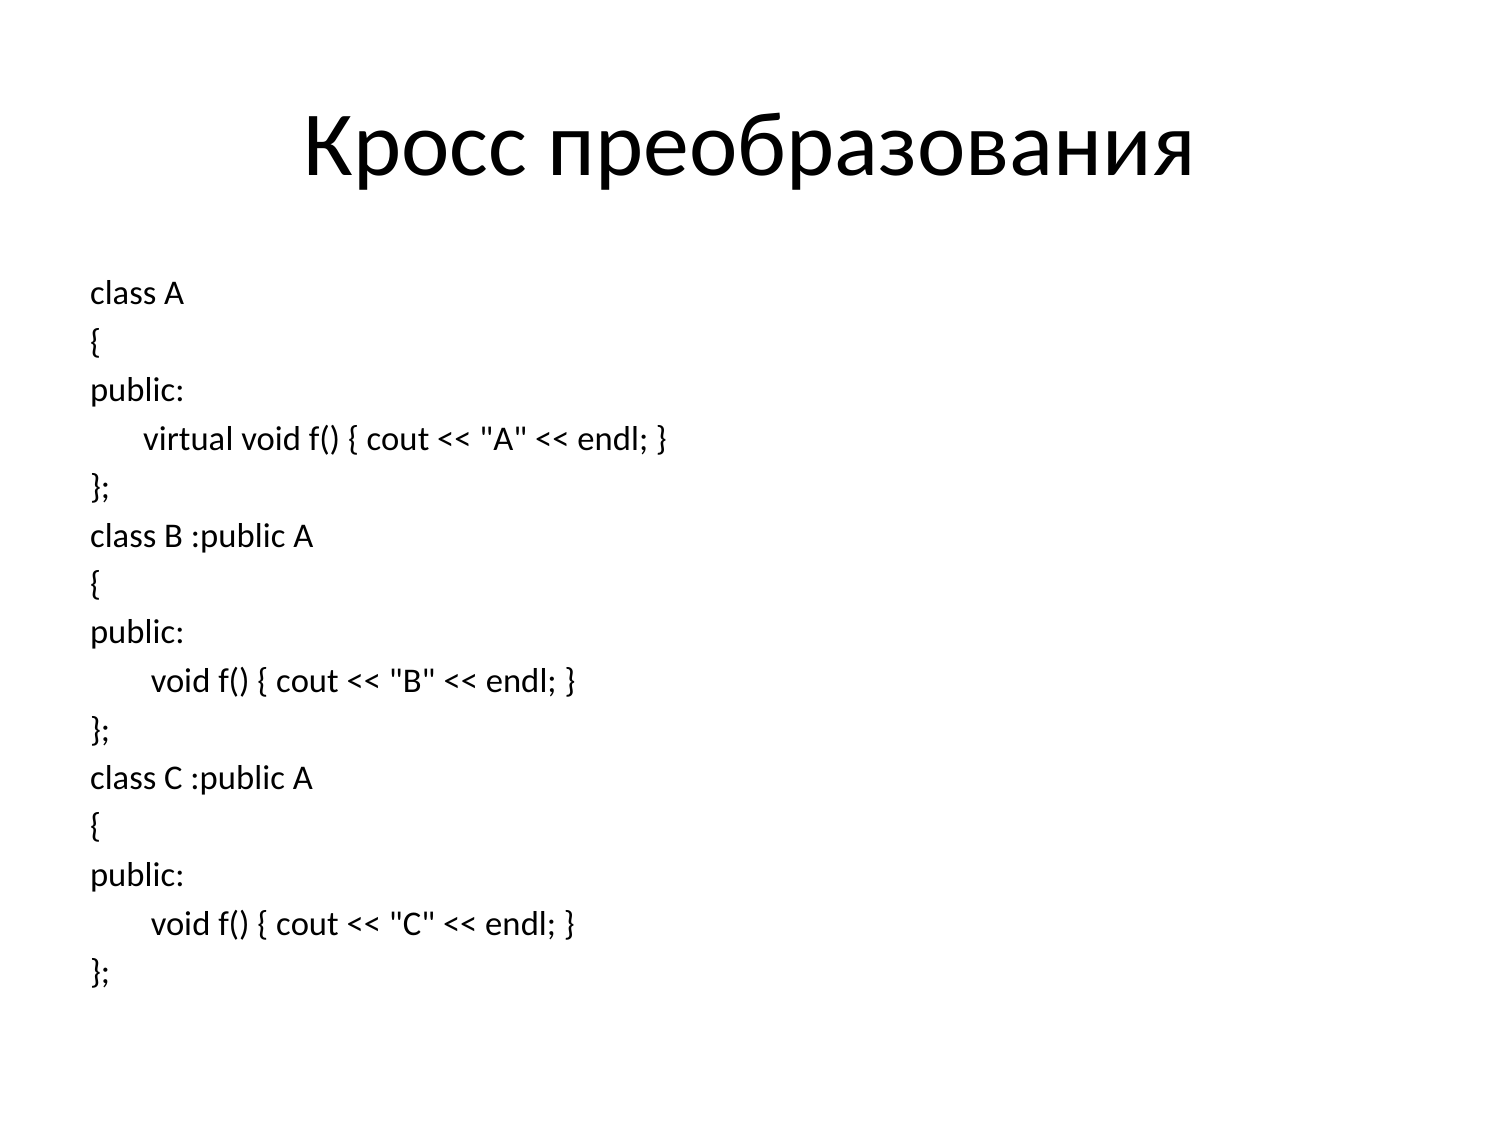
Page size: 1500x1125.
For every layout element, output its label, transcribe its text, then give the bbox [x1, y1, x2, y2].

list class A { public: virtual void f() { cout << "A" << endl; } }; class B :public A { public: void f() { cout << "B" << endl; } }; class C :public A { public: void f() { cout << "C" << endl; } }; [75, 262, 1425, 1005]
title Кросс преобразования [75, 45, 1425, 233]
